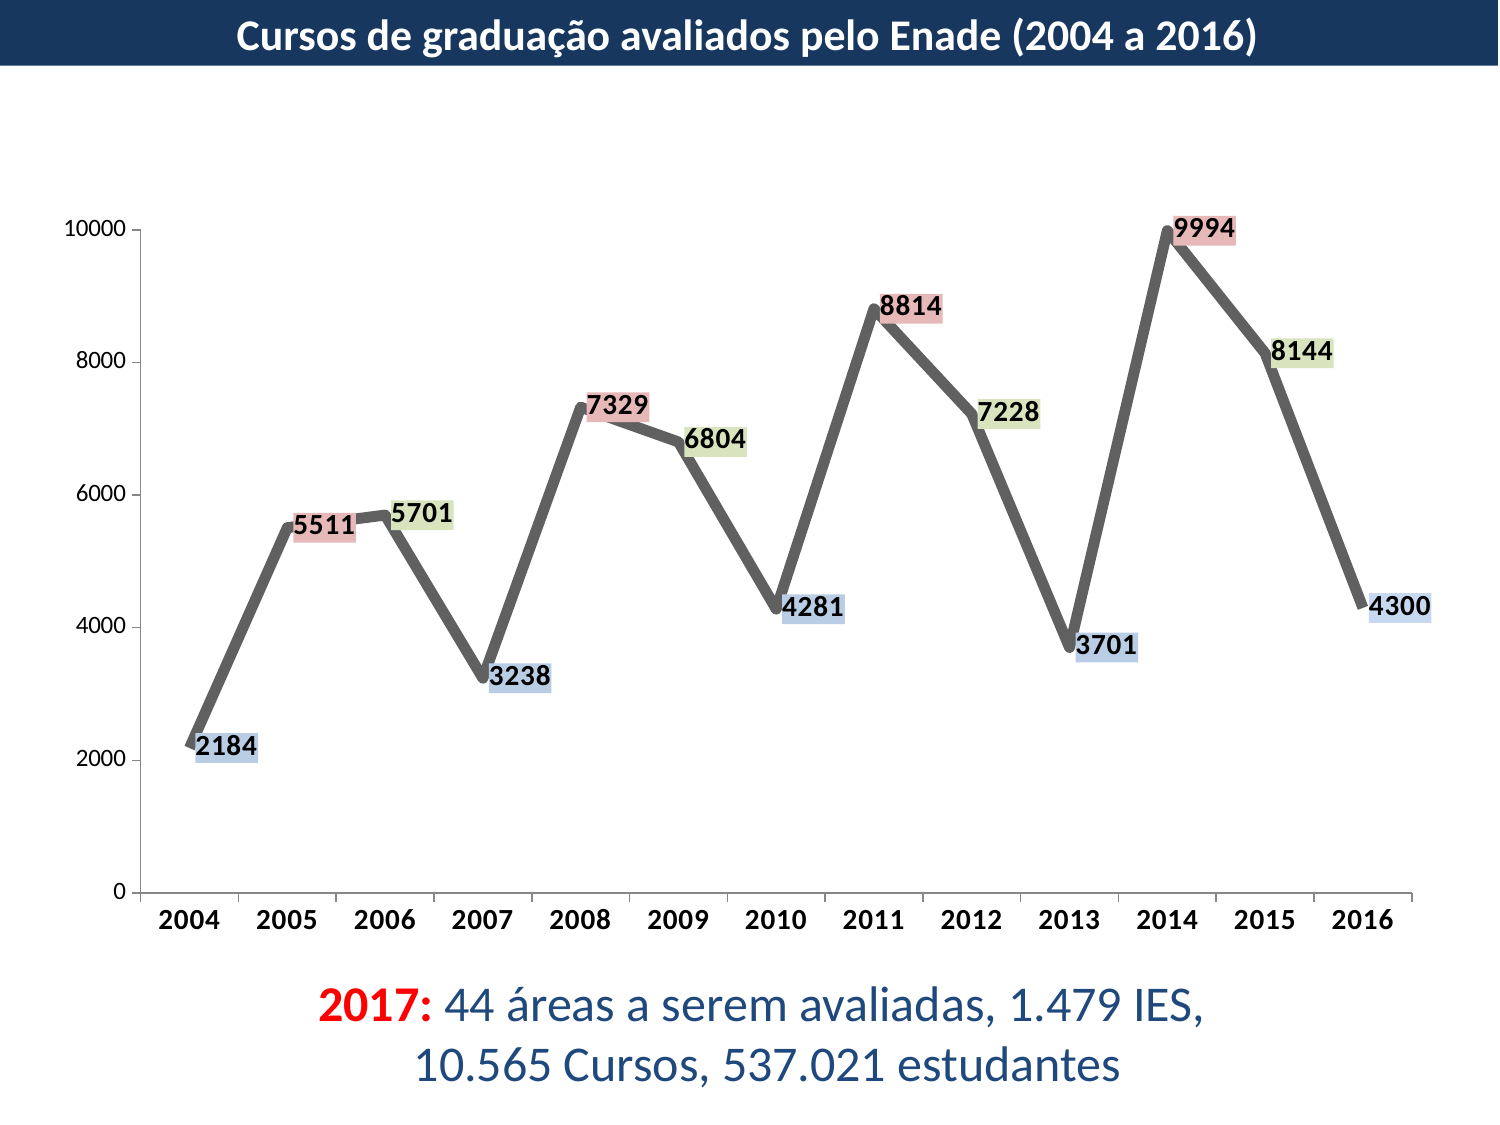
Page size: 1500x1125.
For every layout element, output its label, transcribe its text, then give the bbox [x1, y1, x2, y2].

chart [51, 196, 1438, 953]
text_box Cursos de graduação avaliados pelo Enade (2004 a 2016) [0, 0, 1498, 66]
text_box 2017: 44 áreas a serem avaliadas, 1.479 IES, 10.565 Cursos, 537.021 estudantes [64, 964, 1471, 1099]
